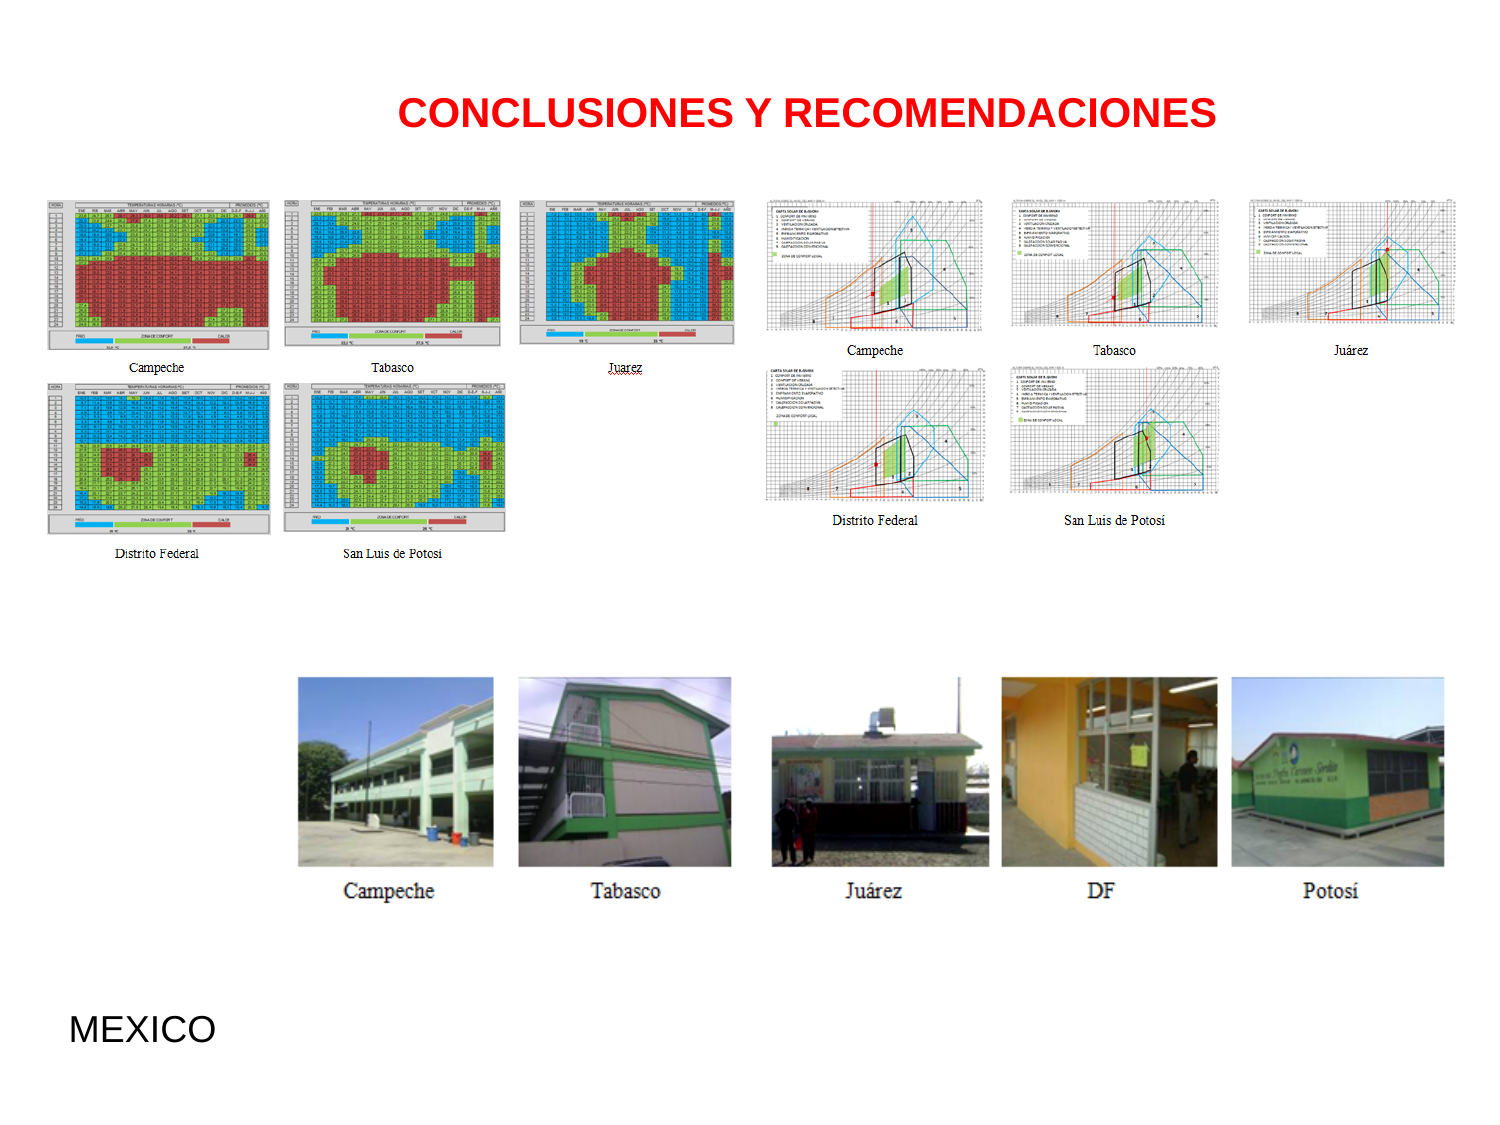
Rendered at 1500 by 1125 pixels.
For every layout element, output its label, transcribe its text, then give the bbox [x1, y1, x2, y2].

picture [40, 196, 739, 567]
text_box CONCLUSIONES Y RECOMENDACIONES [265, 78, 1350, 143]
picture [288, 668, 1457, 922]
picture [761, 196, 1460, 532]
text_box MEXICO [54, 997, 232, 1058]
